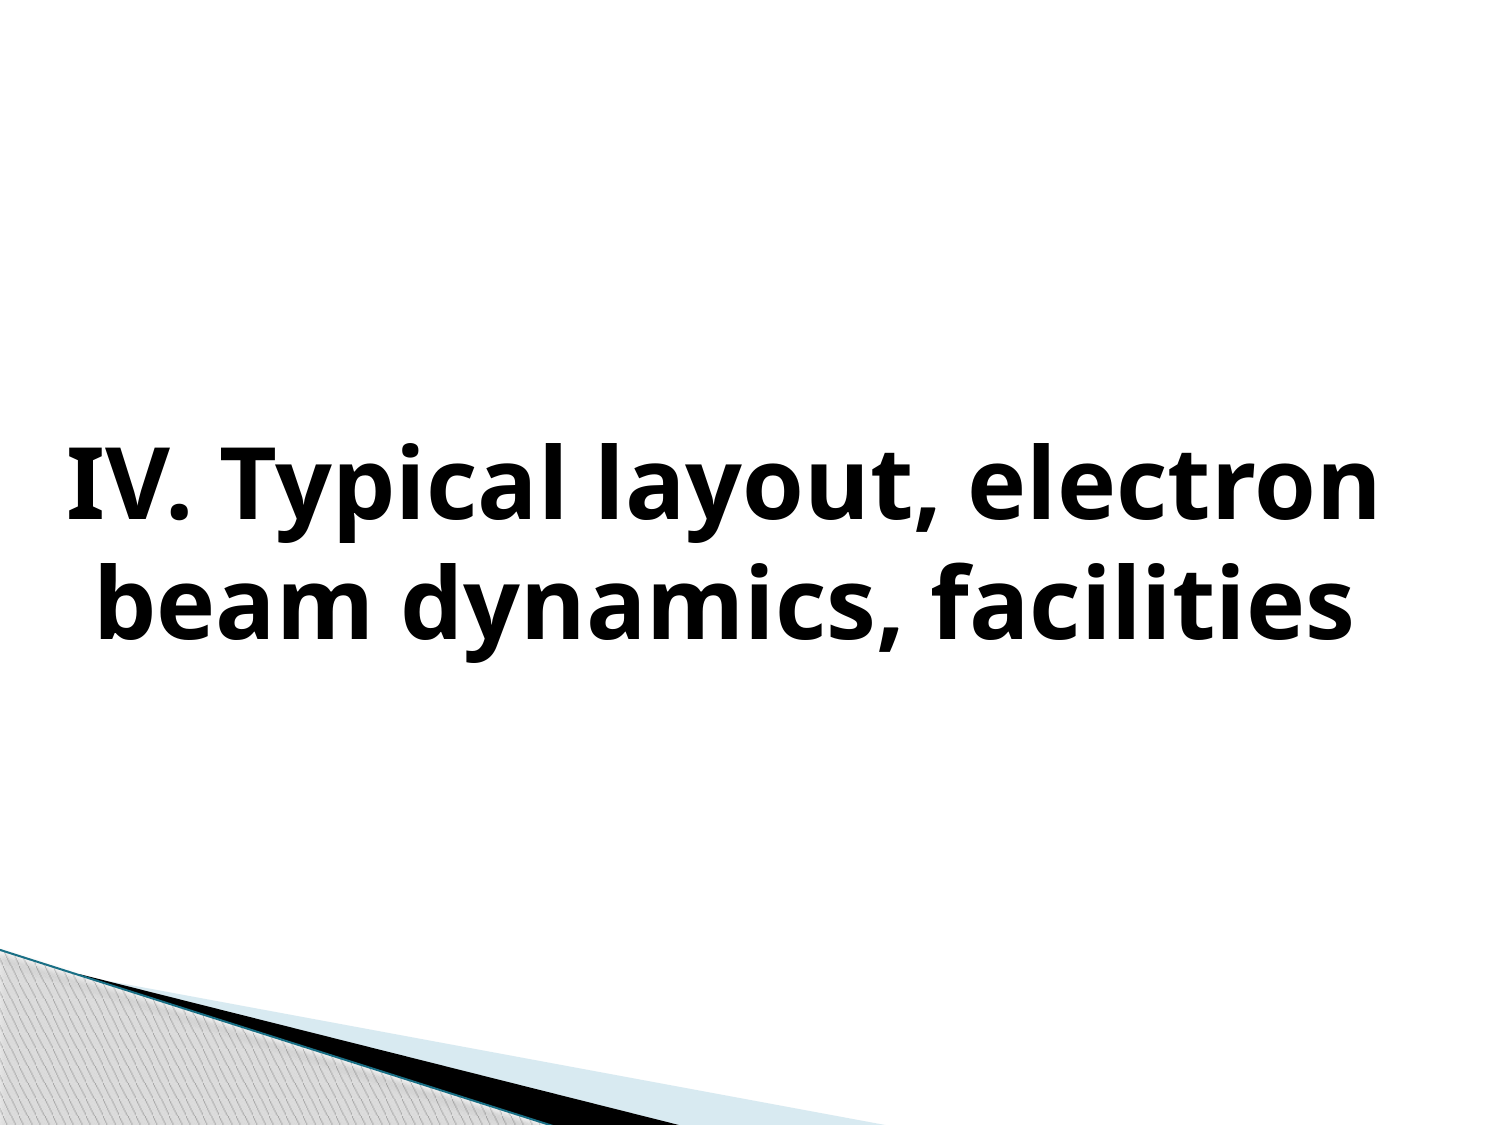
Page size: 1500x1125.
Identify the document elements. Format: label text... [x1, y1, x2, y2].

title IV. Typical layout, electron beam dynamics, facilities [50, 474, 1400, 605]
